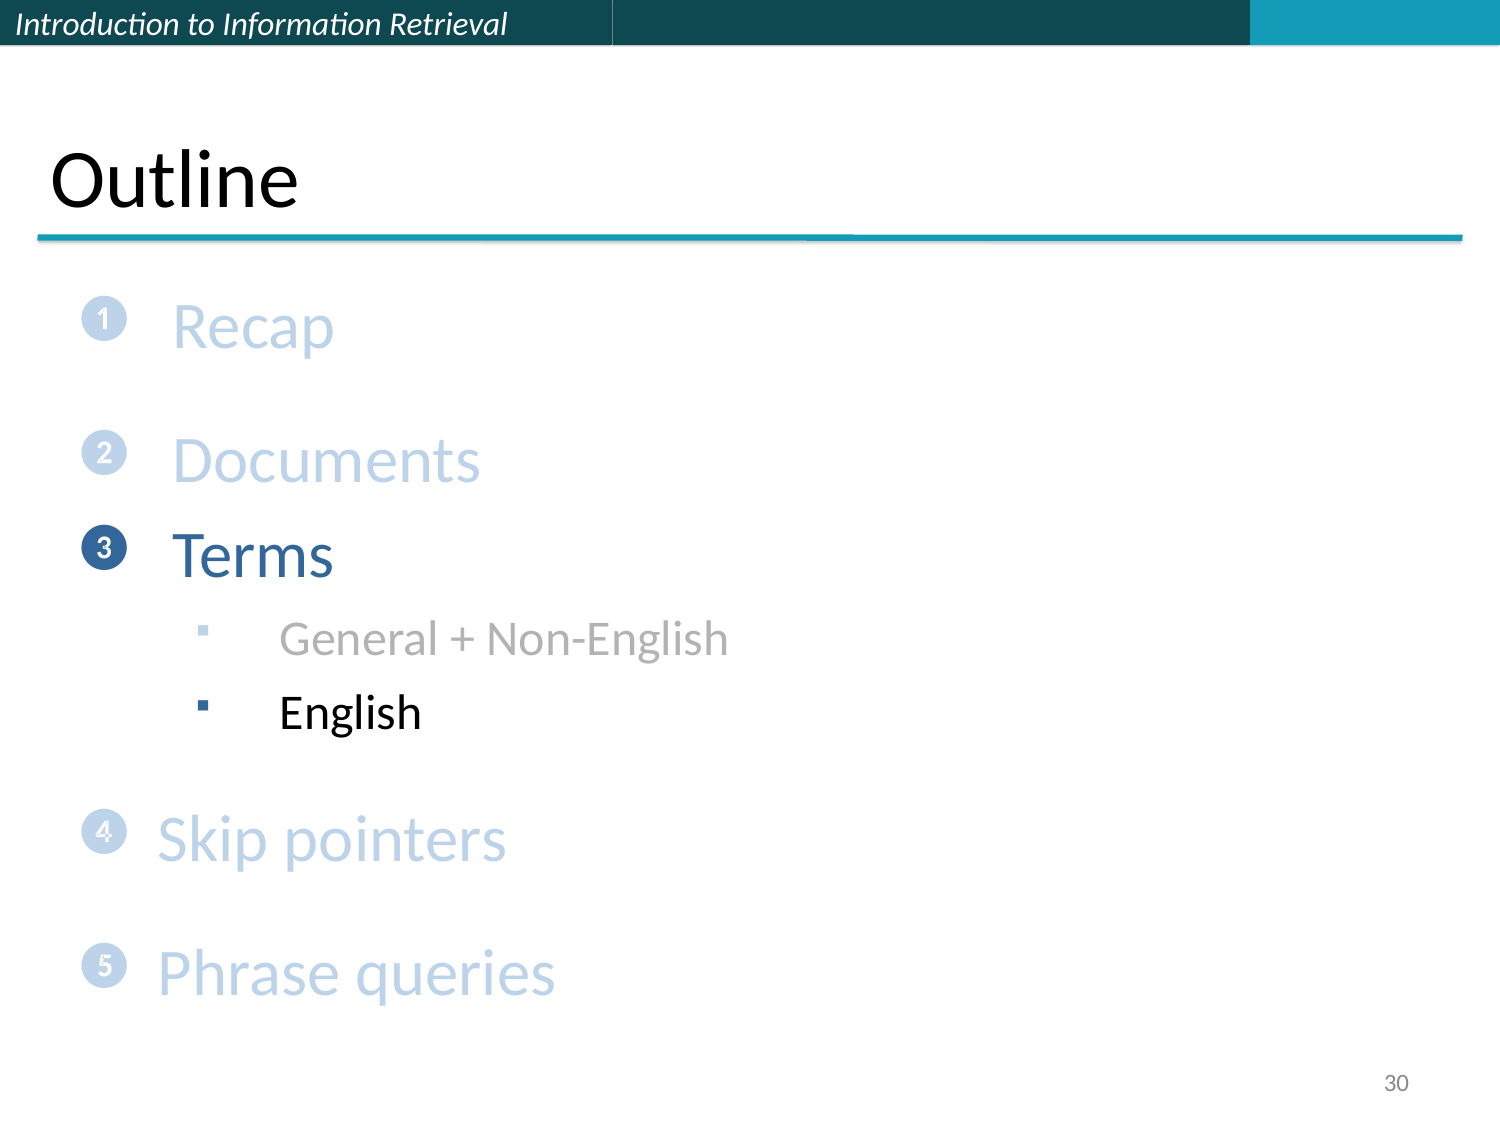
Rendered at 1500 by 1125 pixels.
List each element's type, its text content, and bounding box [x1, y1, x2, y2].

slide_number 30 [1074, 1058, 1425, 1105]
title Outline [34, 16, 1385, 232]
text_box Recap Documents Terms General + Non-English English Skip pointers Phrase queries [58, 234, 1418, 1010]
